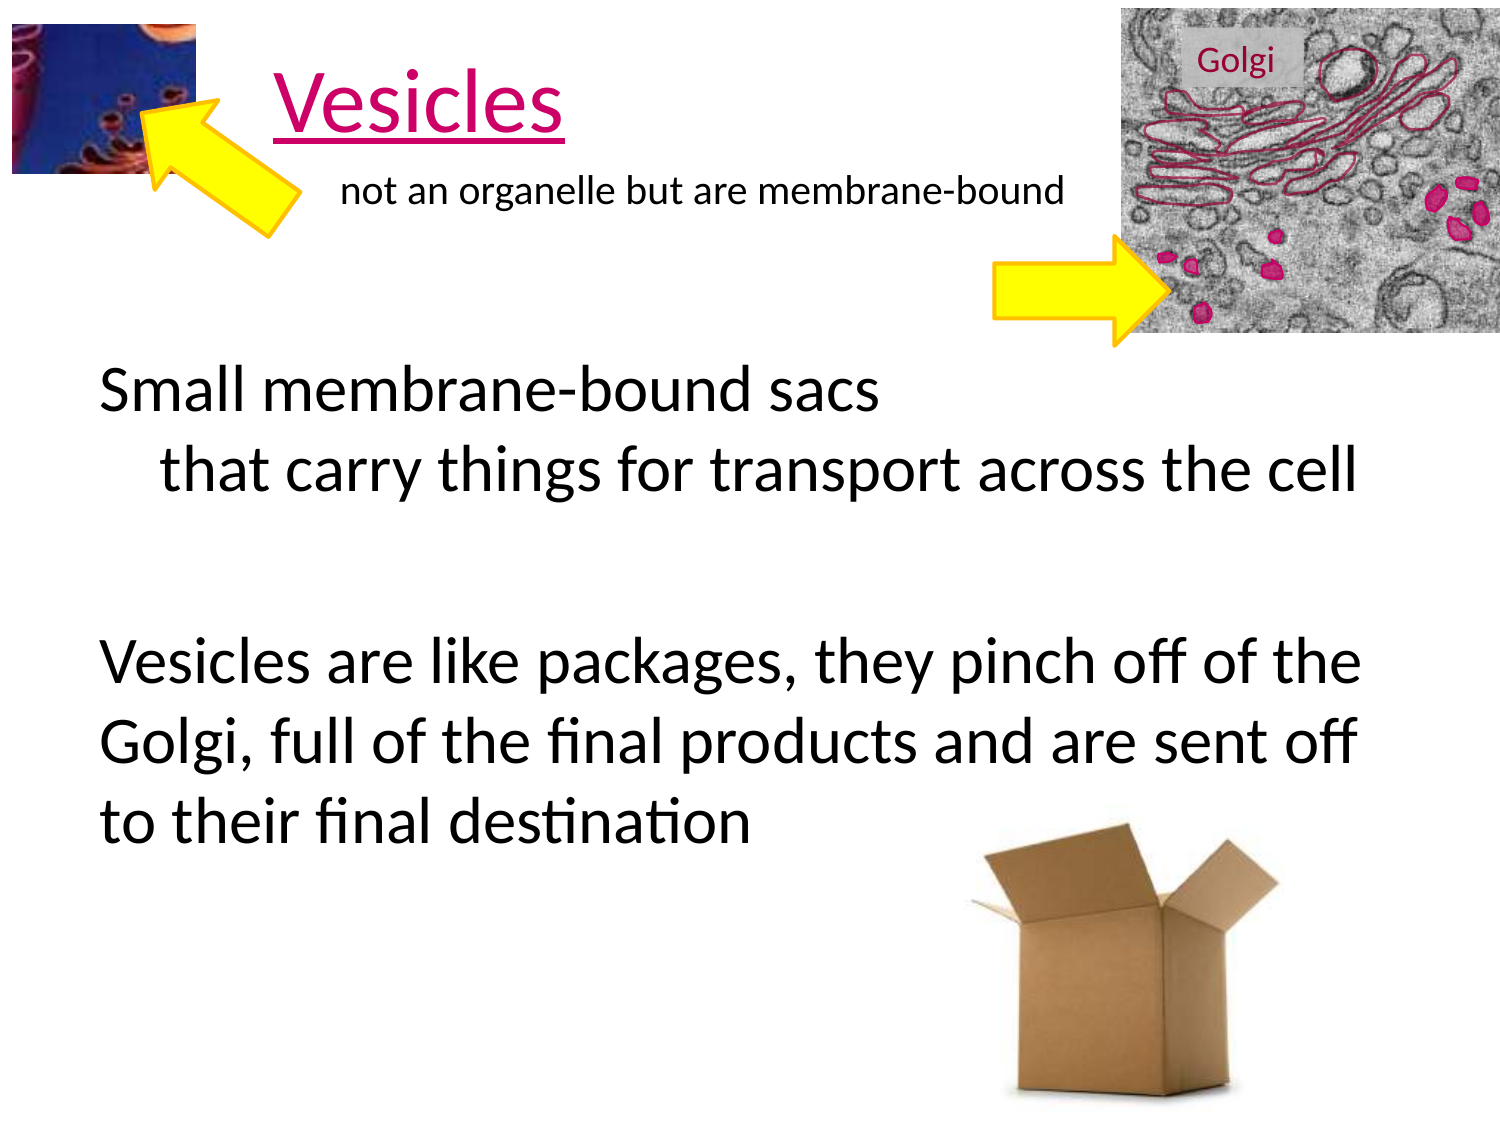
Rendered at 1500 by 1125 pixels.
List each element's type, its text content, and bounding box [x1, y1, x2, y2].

text_box [189, 98, 303, 239]
list Small membrane-bound sacs that carry things for transport across the cell Vesicles are like packages, they pinch off of the Golgi, full of the final products and are sent off to their final destination [84, 337, 1435, 1125]
title Vesicles [219, 1, 620, 190]
picture [929, 805, 1327, 1117]
text_box not an organelle but are membrane-bound [325, 155, 1115, 221]
picture [1121, 8, 1500, 333]
text_box [992, 234, 1124, 348]
picture [12, 23, 196, 175]
text_box [151, 183, 163, 192]
